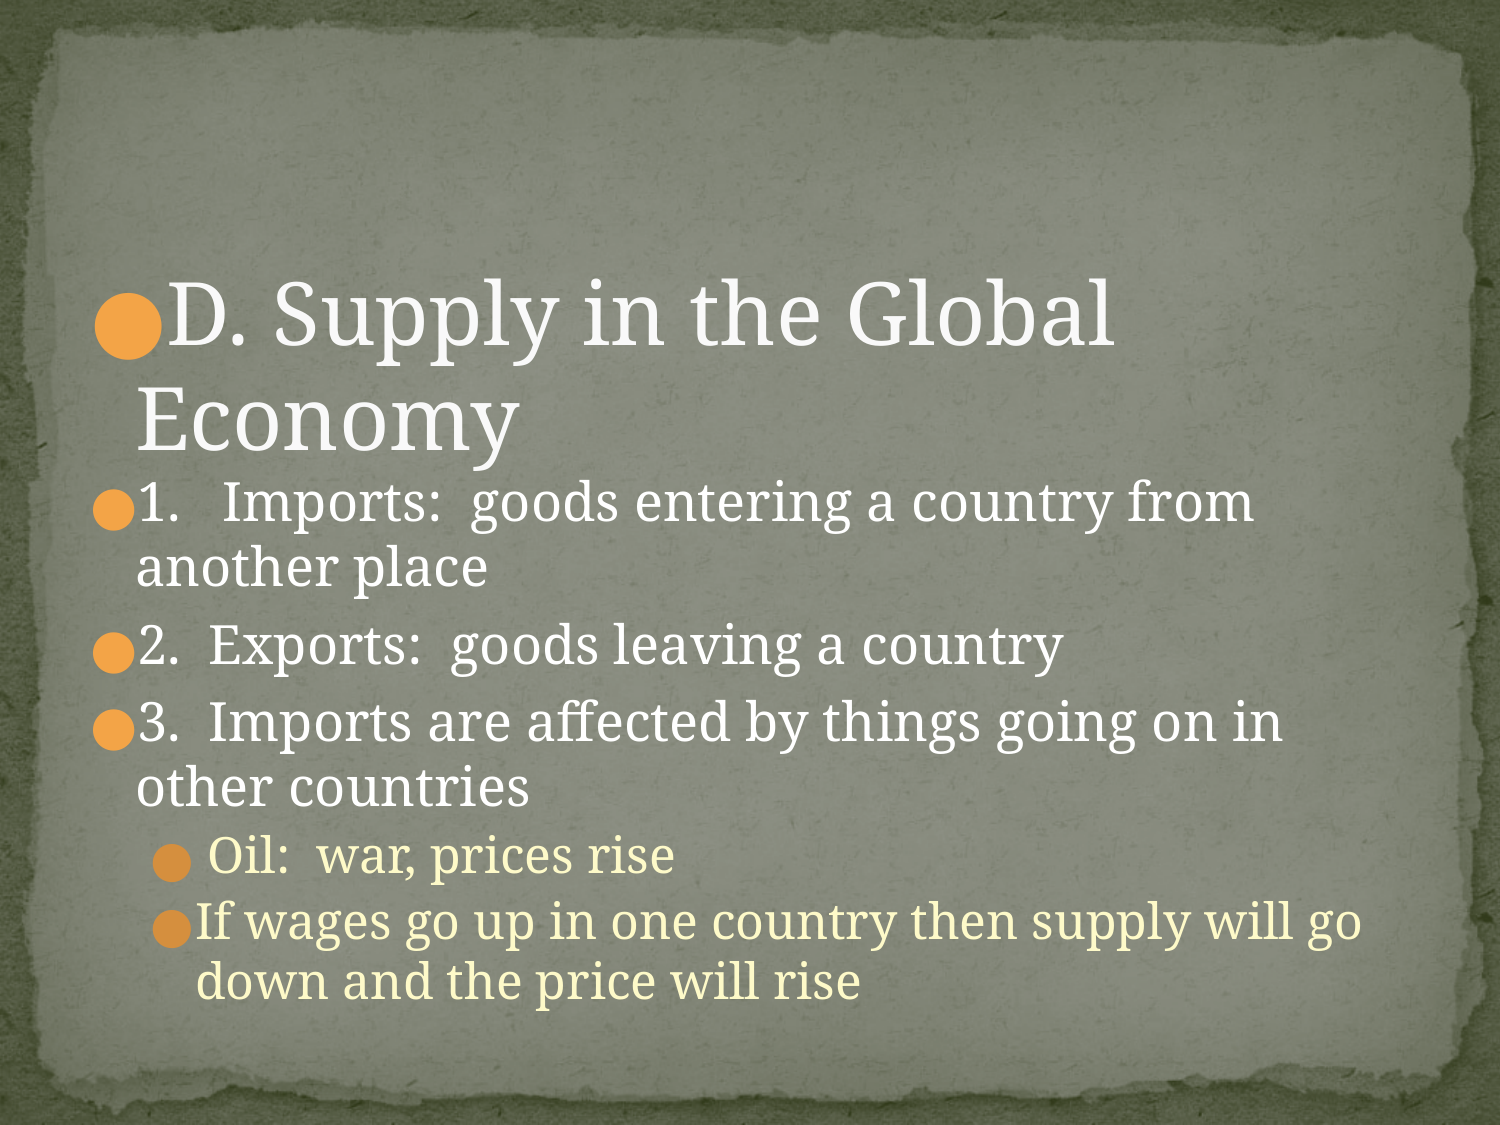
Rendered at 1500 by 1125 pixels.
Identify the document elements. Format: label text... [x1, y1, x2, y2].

list D. Supply in the Global Economy 1. Imports: goods entering a country from another place 2. Exports: goods leaving a country 3. Imports are affected by things going on in other countries Oil: war, prices rise If wages go up in one country then supply will go down and the price will rise [75, 249, 1425, 1000]
picture [0, 0, 1500, 1125]
